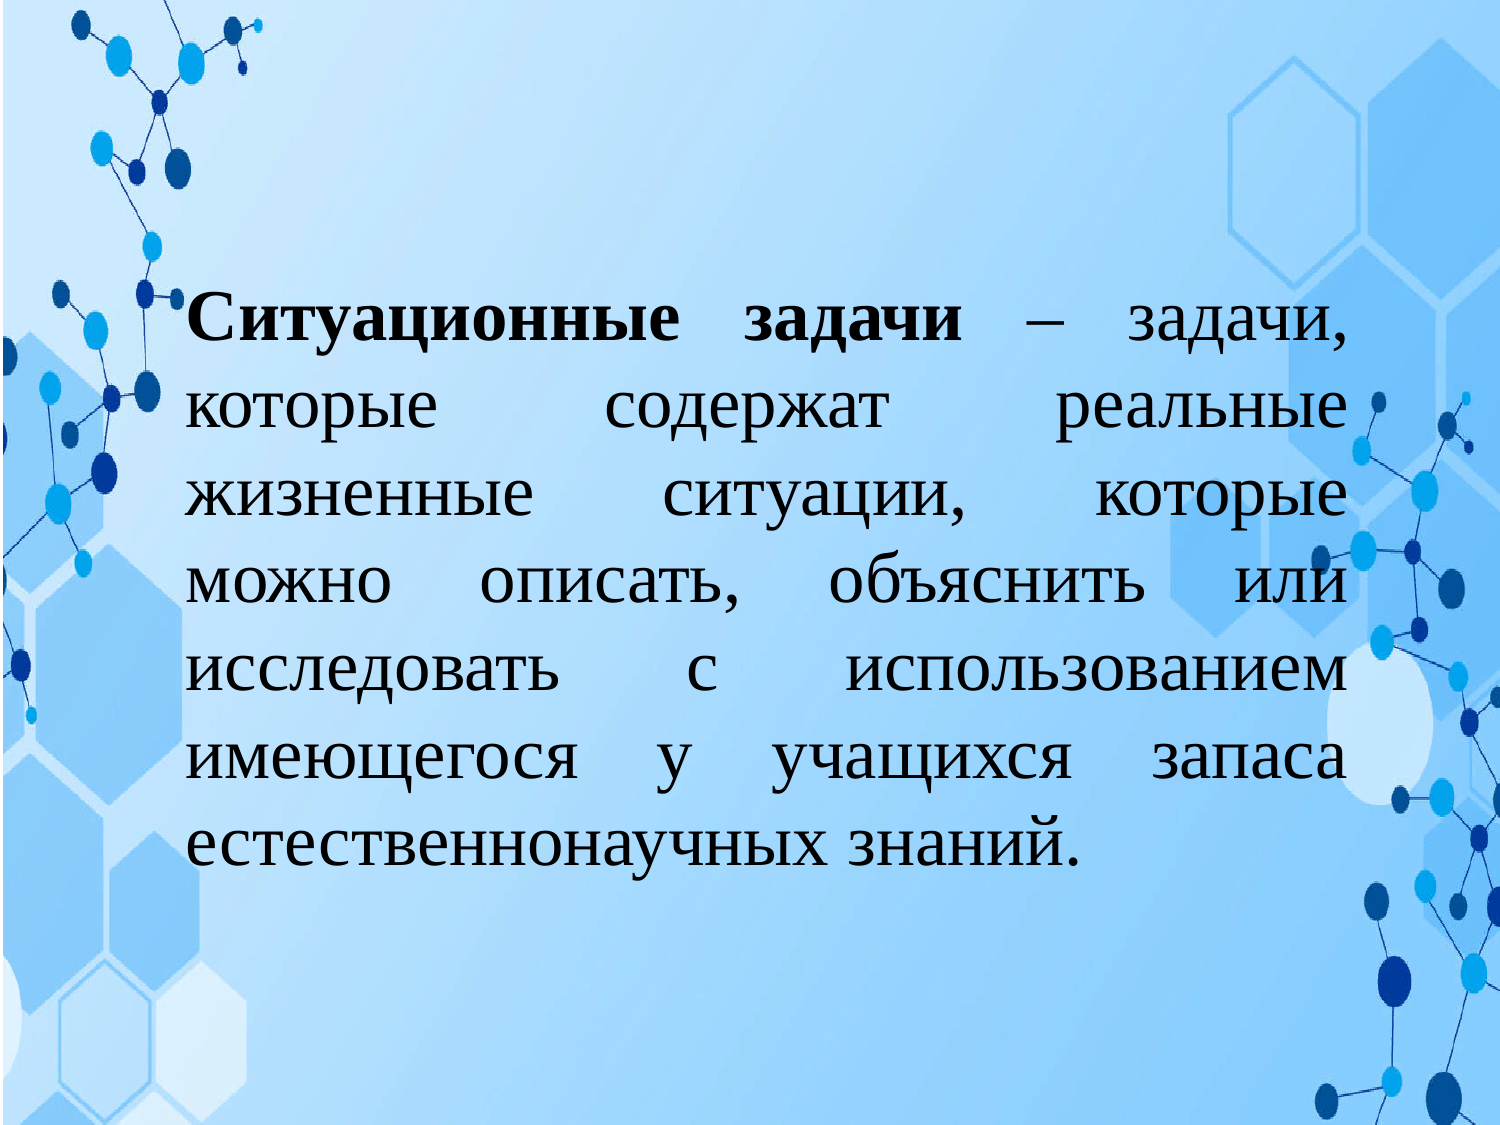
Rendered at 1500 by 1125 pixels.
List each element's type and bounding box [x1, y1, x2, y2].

list [3, 0, 1500, 1125]
